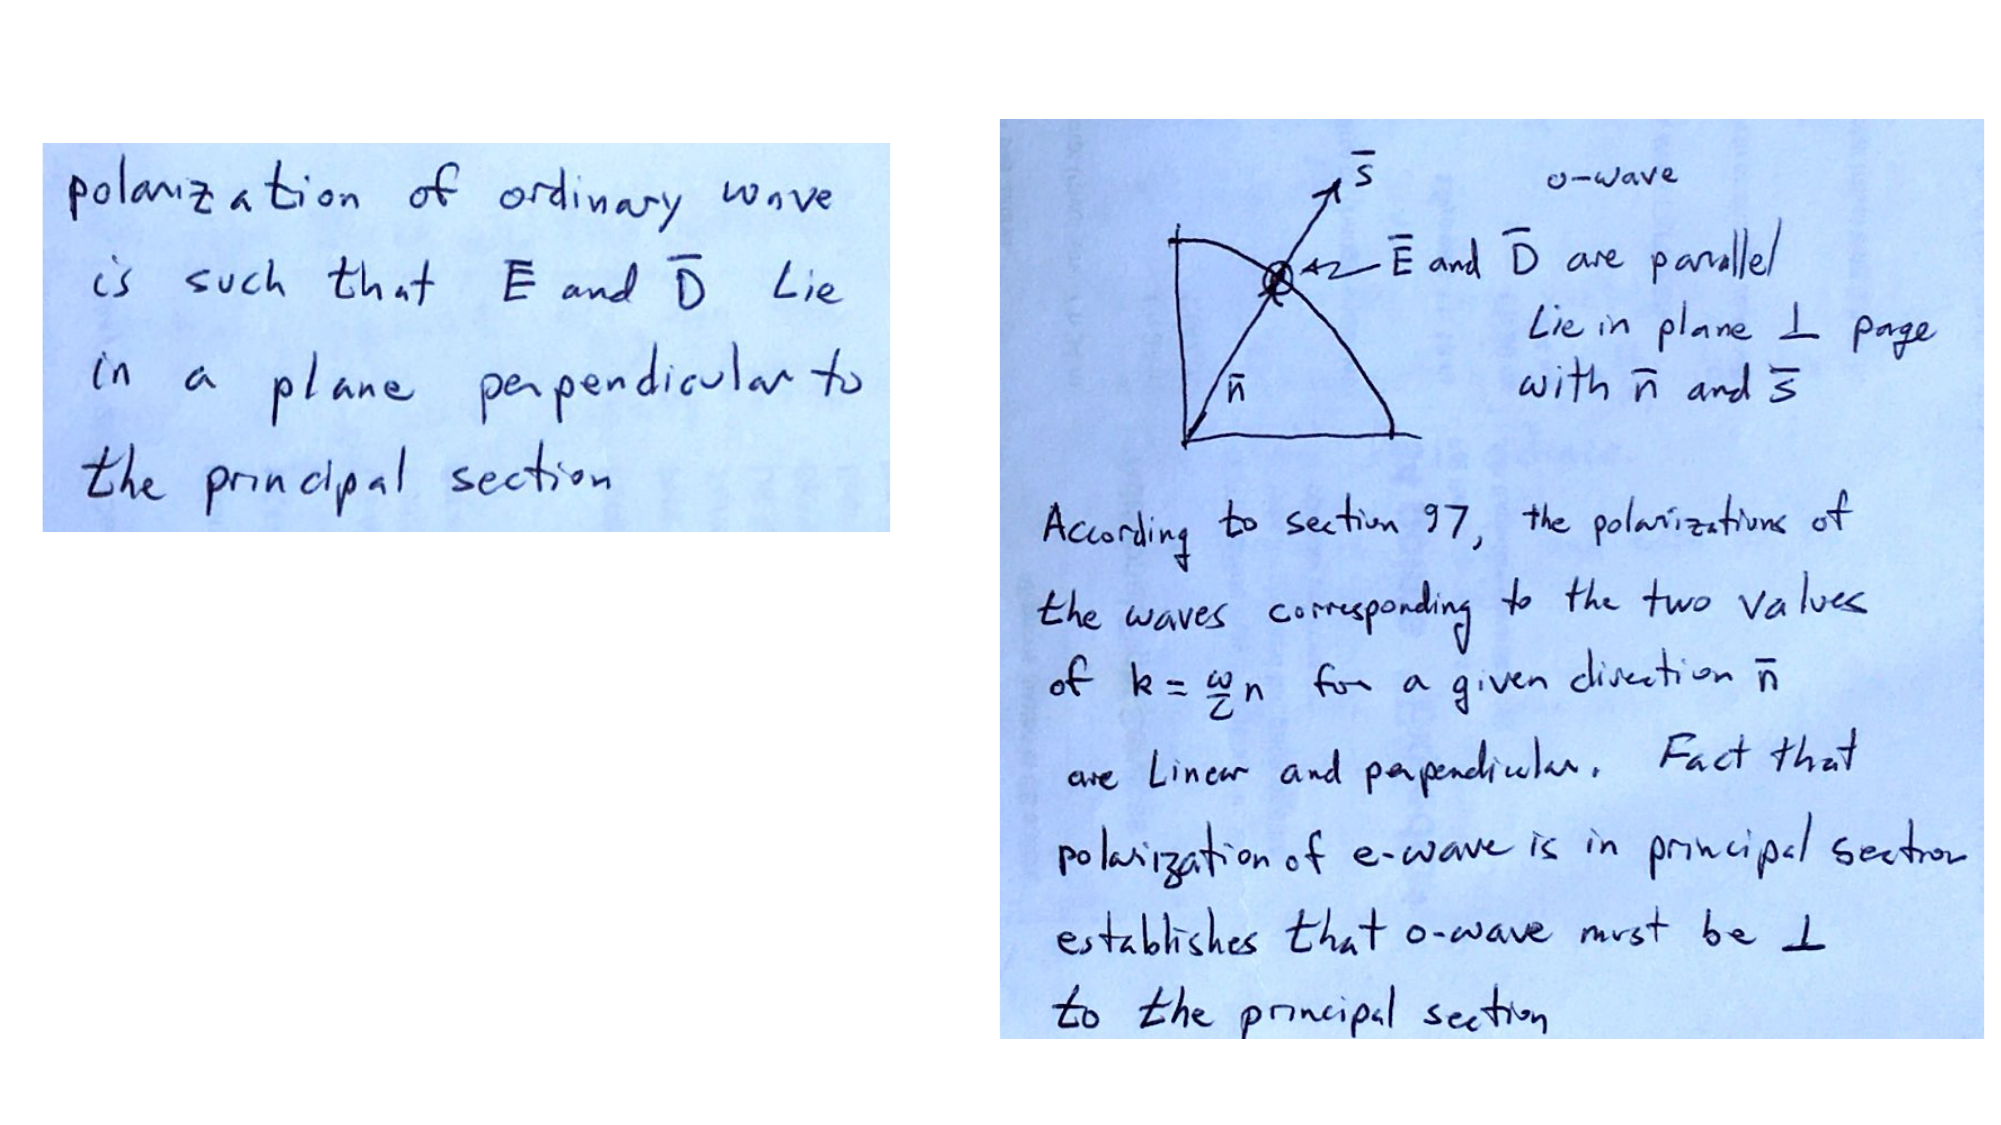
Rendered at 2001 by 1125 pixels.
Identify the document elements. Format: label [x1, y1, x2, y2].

picture [999, 119, 1985, 1039]
picture [42, 143, 890, 532]
